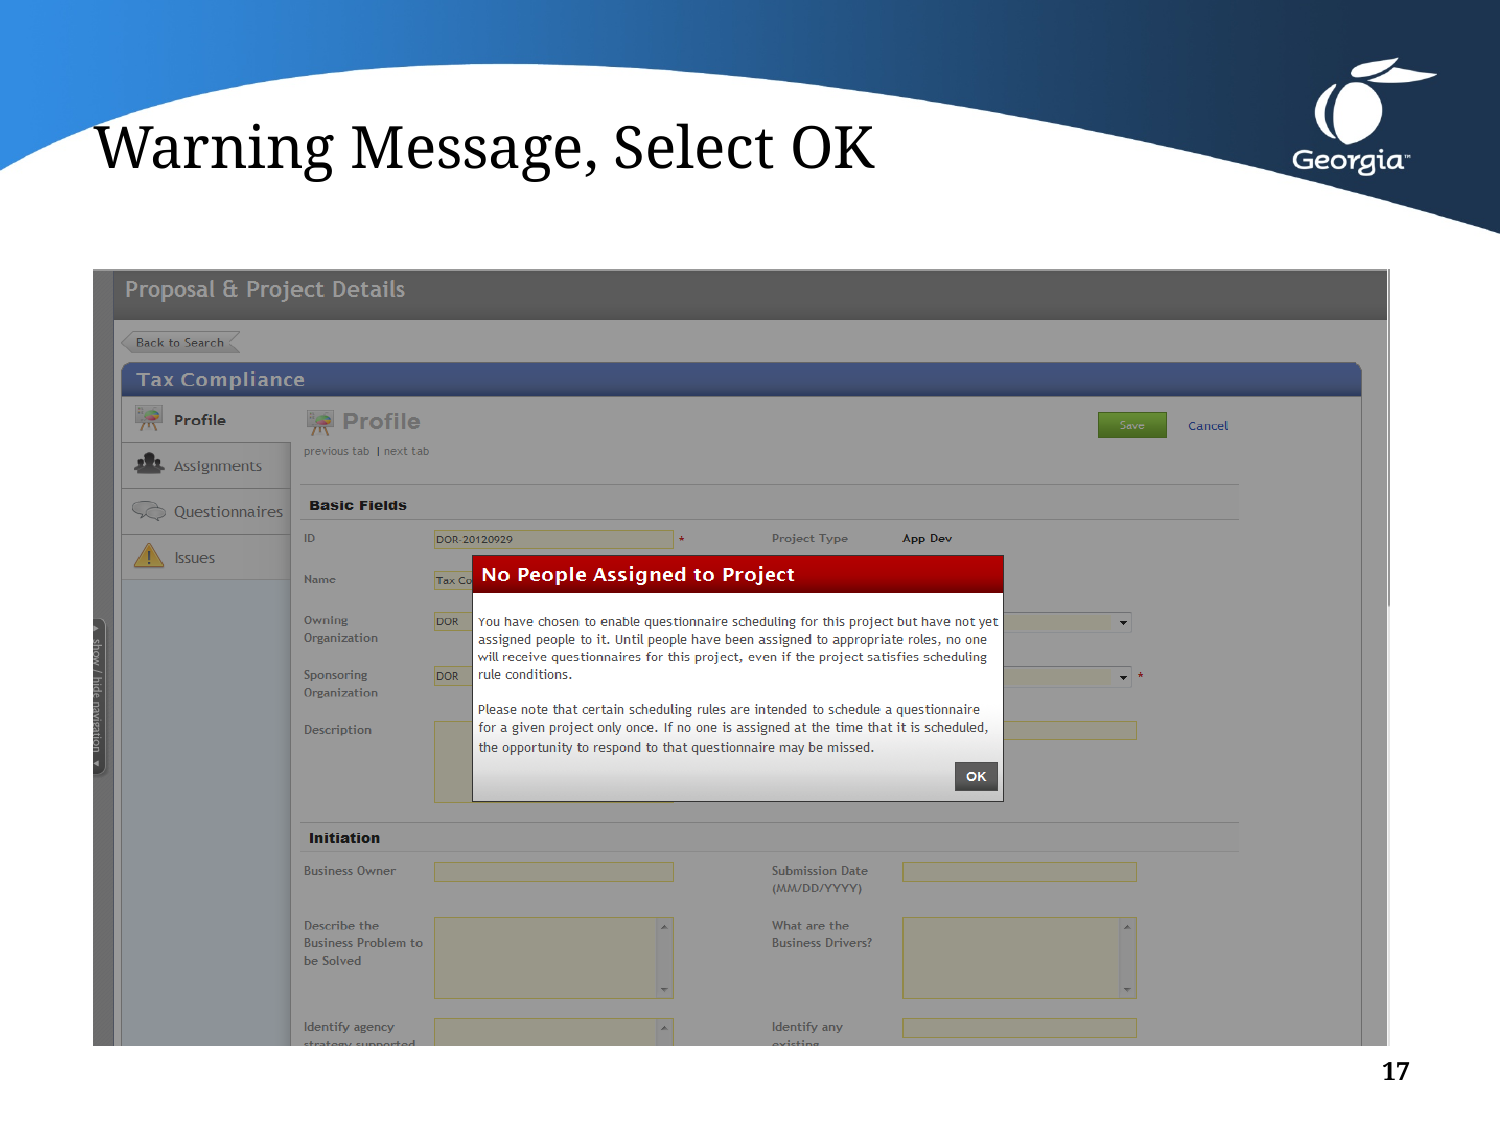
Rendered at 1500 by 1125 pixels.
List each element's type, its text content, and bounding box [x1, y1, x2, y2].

title Warning Message, Select OK [78, 93, 1166, 198]
picture [0, 0, 1500, 1125]
slide_number 17 [1074, 1042, 1425, 1103]
